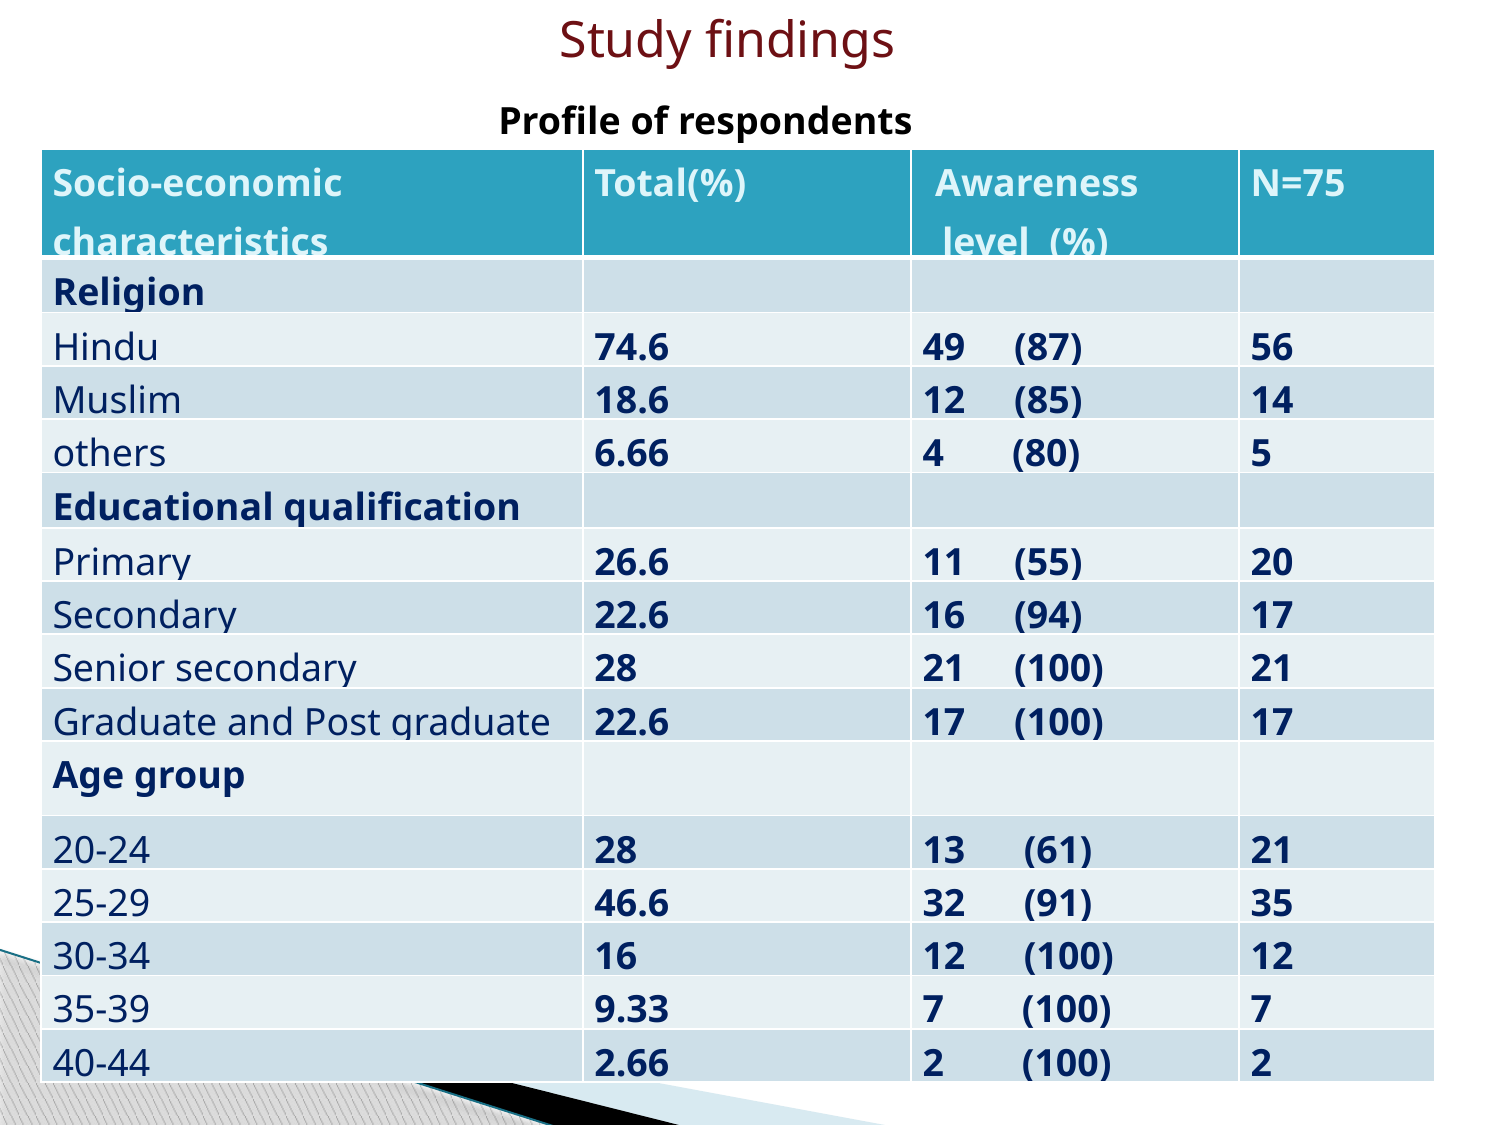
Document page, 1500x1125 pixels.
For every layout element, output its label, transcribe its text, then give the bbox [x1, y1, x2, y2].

table_cell 7 (100) [912, 976, 1238, 1028]
table_cell 40-44 [42, 1030, 582, 1081]
table_cell 35-39 [42, 976, 582, 1028]
table_cell 9.33 [584, 976, 910, 1028]
table_cell 2.66 [584, 1030, 910, 1081]
table_cell [1240, 742, 1434, 815]
table_cell 28 [584, 635, 910, 687]
table_cell 17 (100) [912, 689, 1238, 740]
table_cell 22.6 [584, 582, 910, 633]
table_cell 28 [584, 816, 910, 868]
table_cell 49 (87) [912, 313, 1238, 365]
table_cell Senior secondary [42, 635, 582, 687]
table_header N=75 [1240, 150, 1434, 255]
table_cell [1240, 260, 1434, 312]
table_cell [584, 742, 910, 815]
table_cell Educational qualification [42, 473, 582, 527]
table_cell [912, 742, 1238, 815]
table_cell [584, 260, 910, 312]
table_cell 22.6 [584, 689, 910, 740]
table_cell [1240, 473, 1434, 527]
table_cell 74.6 [584, 313, 910, 365]
table_cell 12 [1240, 923, 1434, 975]
table_cell 20-24 [42, 816, 582, 868]
table_cell others [42, 420, 582, 472]
table_cell Graduate and Post graduate [42, 689, 582, 740]
table_cell 11 (55) [912, 529, 1238, 580]
text_box Study findings [501, 0, 954, 75]
table_cell 56 [1240, 313, 1434, 365]
table_header Awareness level (%) [912, 150, 1238, 255]
table_cell [584, 473, 910, 527]
table_cell Religion [42, 260, 582, 312]
table_cell [912, 260, 1238, 312]
table_cell 14 [1240, 367, 1434, 418]
table_cell 16 (94) [912, 582, 1238, 633]
table_header Total(%) [584, 150, 910, 255]
table_cell 46.6 [584, 870, 910, 921]
table_cell 12 (100) [912, 923, 1238, 975]
table_cell 17 [1240, 689, 1434, 740]
table_cell Primary [42, 529, 582, 580]
table_cell 4 (80) [912, 420, 1238, 472]
table_cell 21 [1240, 816, 1434, 868]
table_cell Age group [42, 742, 582, 815]
table_cell 16 [584, 923, 910, 975]
table_cell Secondary [42, 582, 582, 633]
text_box Profile of respondents [454, 89, 957, 148]
table_cell 5 [1240, 420, 1434, 472]
table_cell Muslim [42, 367, 582, 418]
table_cell 12 (85) [912, 367, 1238, 418]
table_cell 21 (100) [912, 635, 1238, 687]
table_cell [912, 473, 1238, 527]
table_cell 21 [1240, 635, 1434, 687]
table_cell 13 (61) [912, 816, 1238, 868]
table_cell 20 [1240, 529, 1434, 580]
table_header Socio-economic characteristics [42, 150, 582, 255]
table_cell 30-34 [42, 923, 582, 975]
table_cell 2 (100) [912, 1030, 1238, 1081]
table_cell 26.6 [584, 529, 910, 580]
table_cell 17 [1240, 582, 1434, 633]
table_cell 25-29 [42, 870, 582, 921]
table_cell 35 [1240, 870, 1434, 921]
table_cell 7 [1240, 976, 1434, 1028]
table_cell Hindu [42, 313, 582, 365]
table_cell 2 [1240, 1030, 1434, 1081]
table_cell 32 (91) [912, 870, 1238, 921]
table_cell 6.66 [584, 420, 910, 472]
table_cell 18.6 [584, 367, 910, 418]
